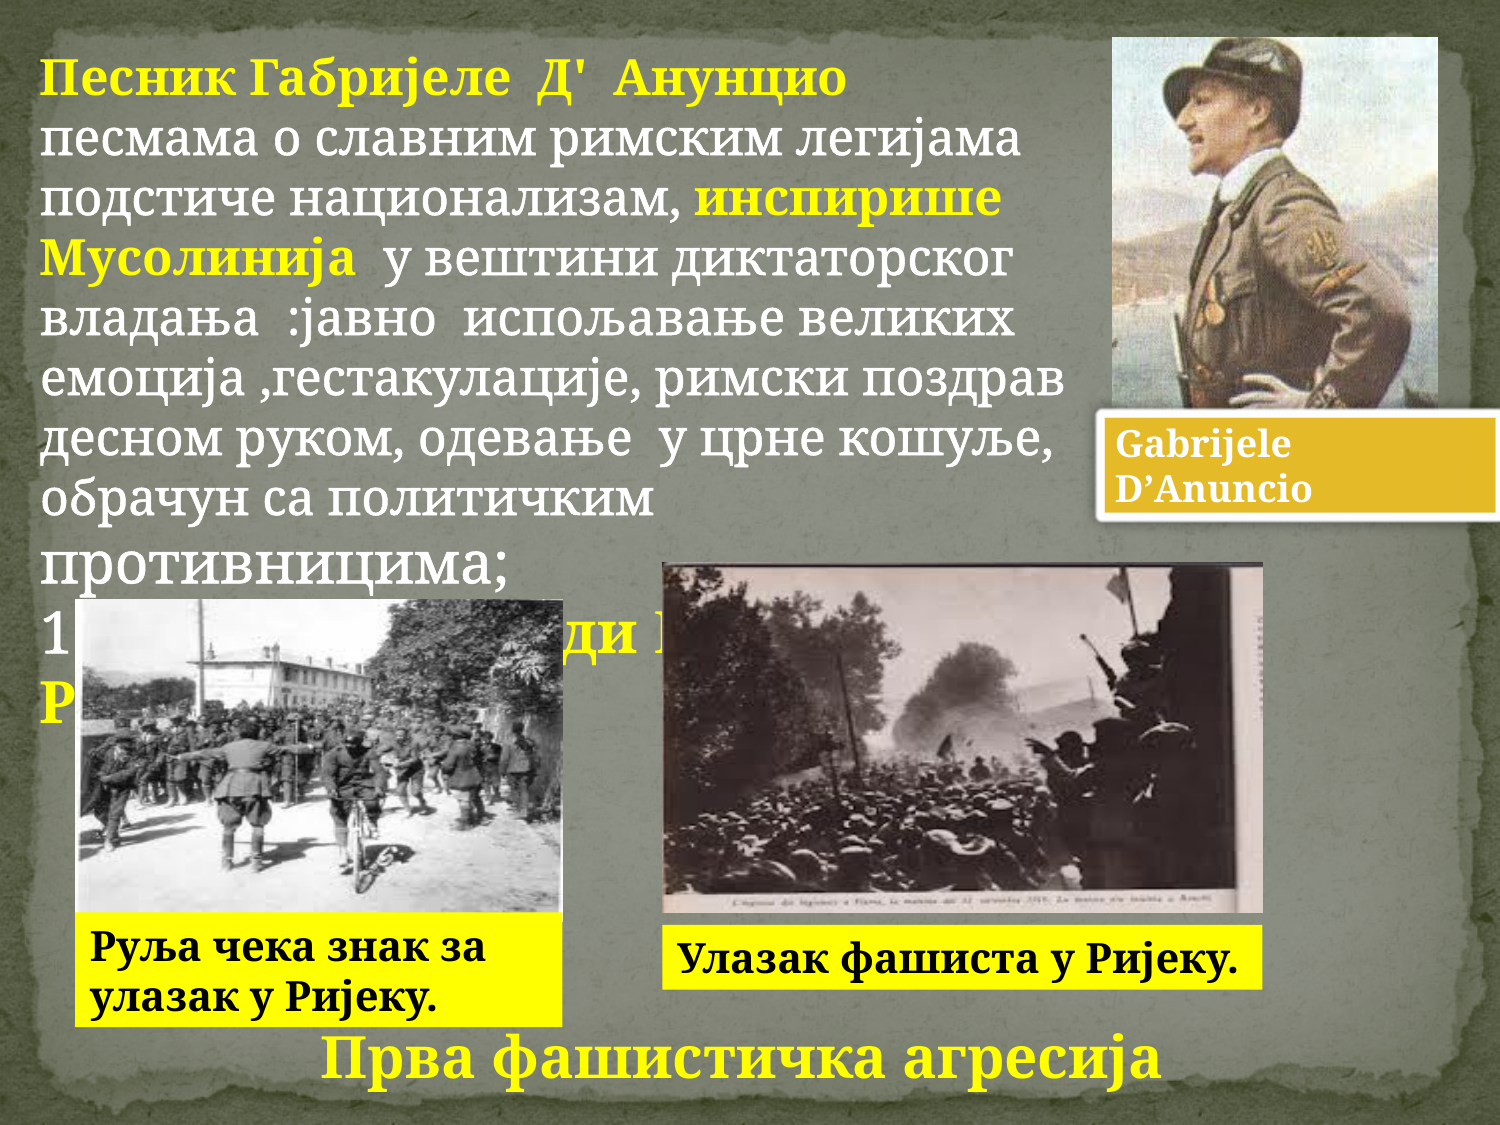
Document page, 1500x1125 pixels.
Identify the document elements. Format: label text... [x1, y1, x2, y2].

text_box Улазак фашиста у Ријеку. [662, 924, 1263, 990]
text_box Прва фашистичка агресија [305, 1012, 1500, 1098]
text_box Песник Габријеле Д' Анунцио песмама о славним римским легијама подстиче национализам, инспирише Мусолинија у вештини диктаторског владања :јавно испољавање великих емоција ,гестакулације, римски поздрав десном руком, одевање у црне кошуље, обрачун са политичким противницима; 12.09.1919.предводи Марш на Ријеку: [24, 37, 1088, 743]
text_box Руља чека знак за улазак у Ријеку. [75, 927, 563, 1028]
text_box Gabrijele D’Anuncio [1098, 411, 1500, 520]
picture [662, 562, 1263, 913]
picture [1112, 37, 1438, 416]
picture [75, 599, 563, 921]
